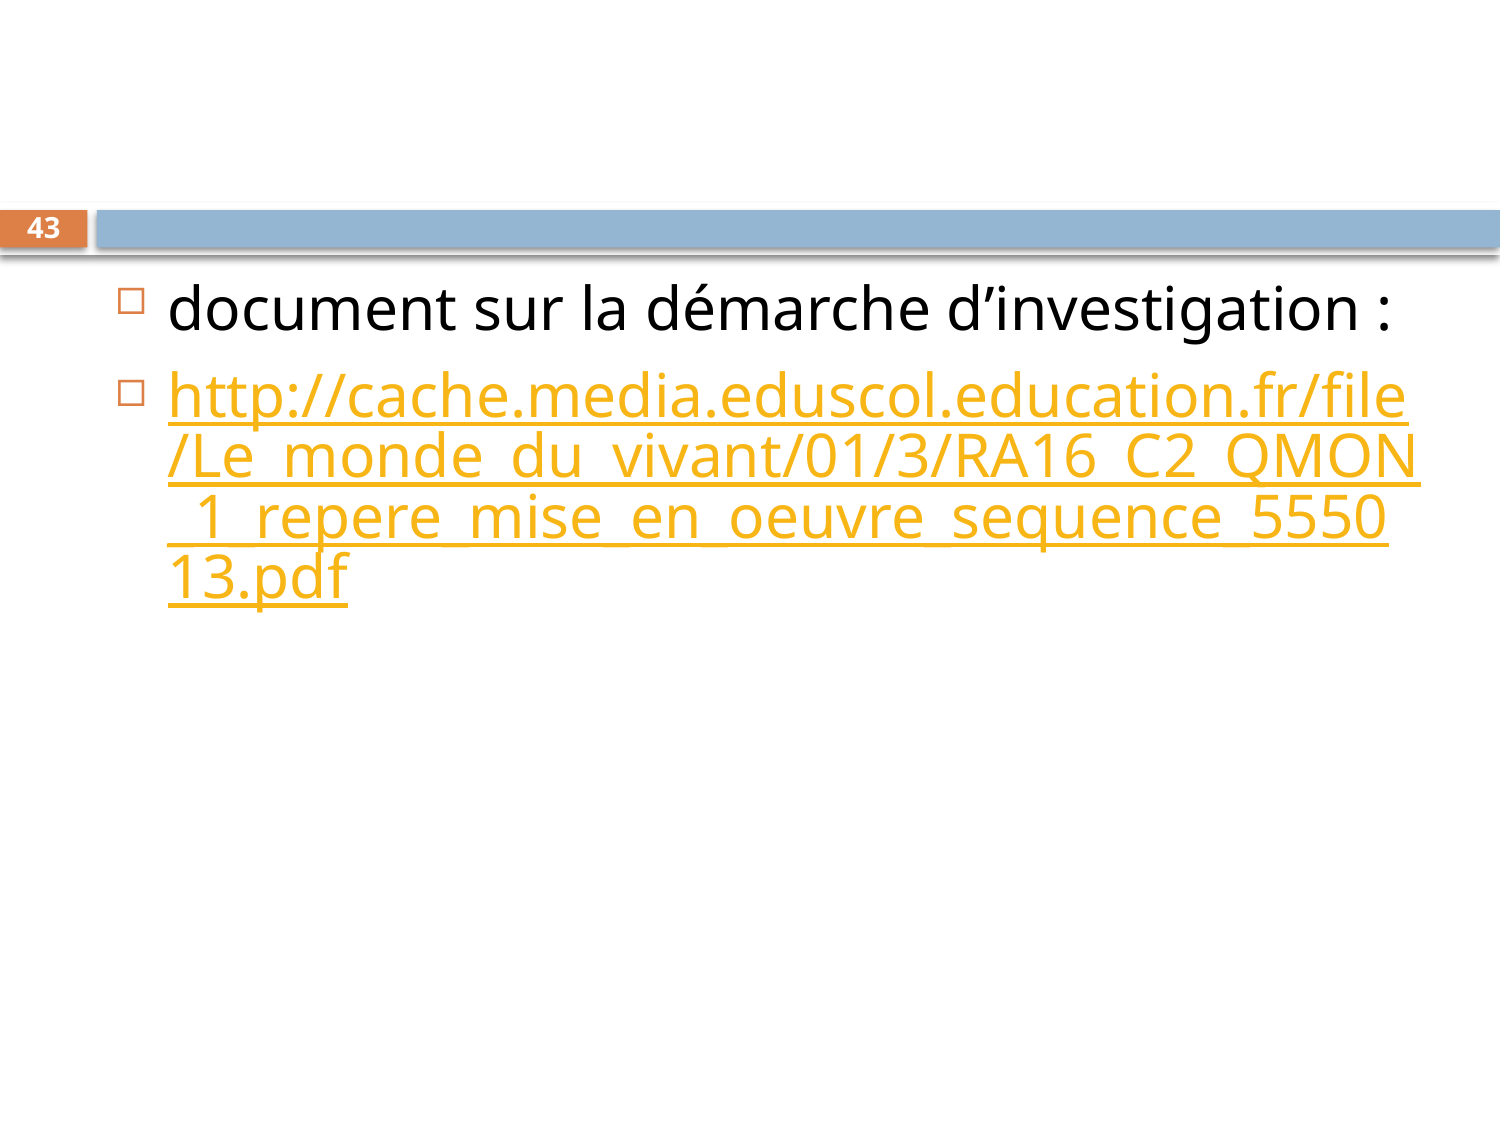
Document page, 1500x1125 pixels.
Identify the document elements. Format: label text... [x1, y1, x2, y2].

list document sur la démarche d’investigation : http://cache.media.eduscol.education.fr/file/Le_monde_du_vivant/01/3/RA16_C2_QMON_1_repere_mise_en_oeuvre_sequence_555013.pdf [100, 262, 1438, 1000]
slide_number 43 [0, 208, 88, 249]
